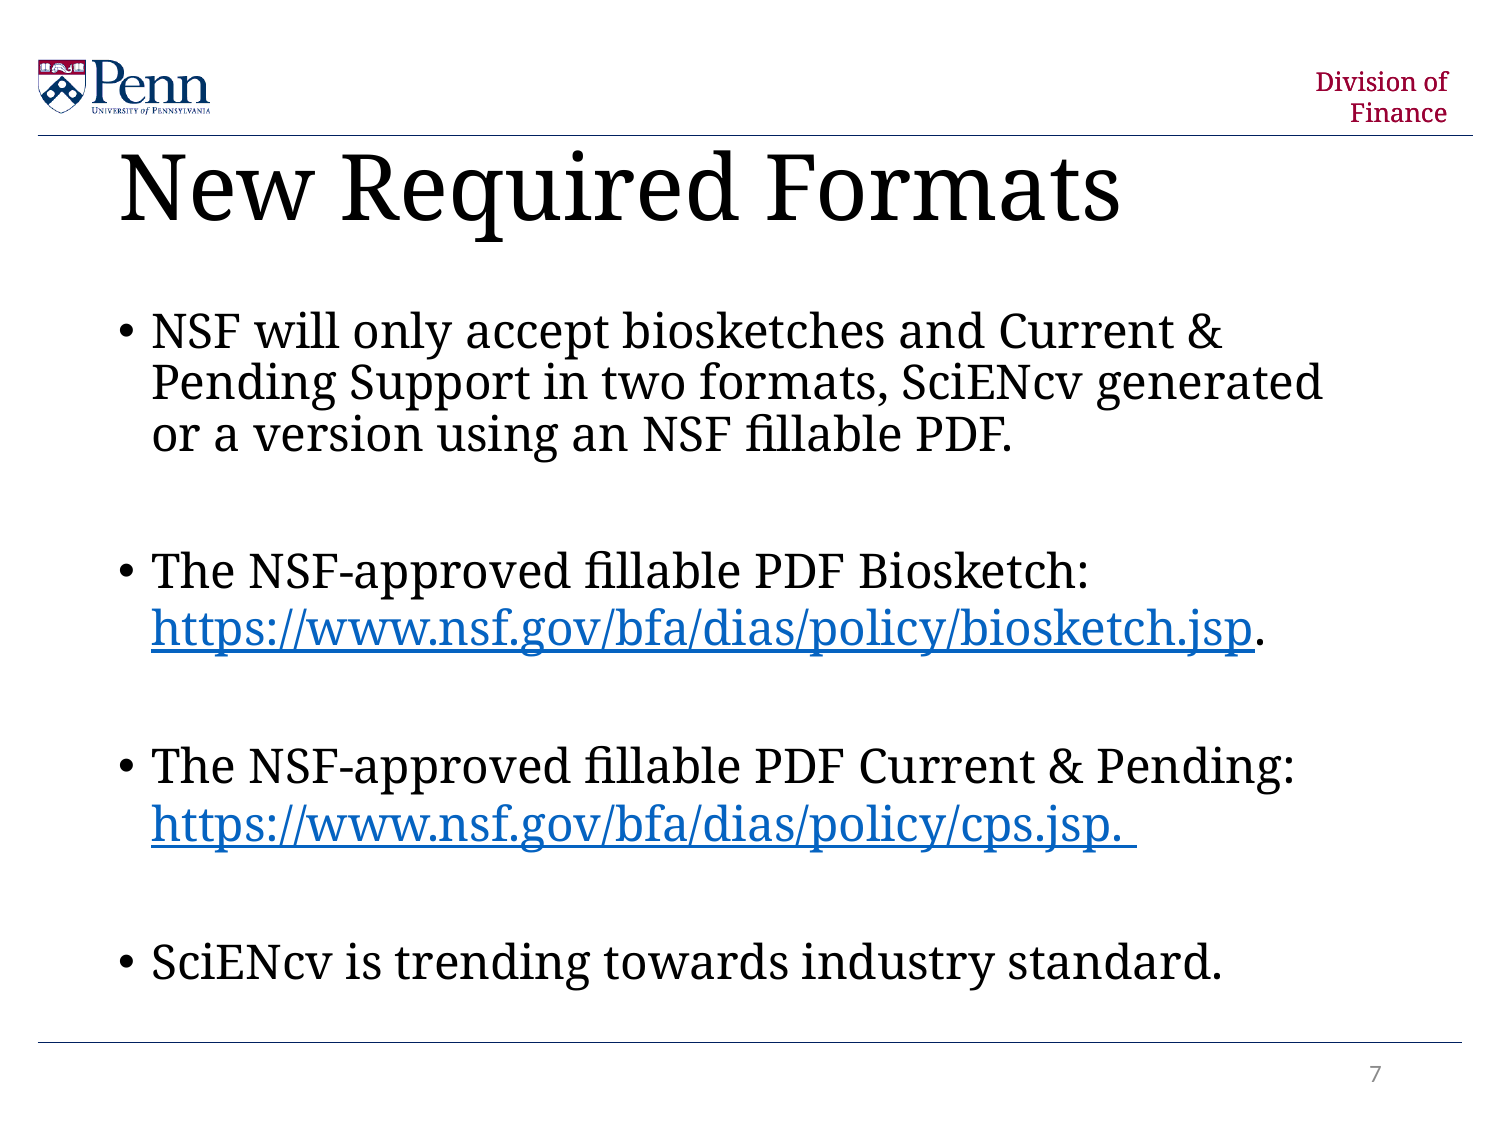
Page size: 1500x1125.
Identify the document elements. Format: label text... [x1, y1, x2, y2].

picture [37, 58, 210, 115]
list NSF will only accept biosketches and Current & Pending Support in two formats, SciENcv generated or a version using an NSF fillable PDF. The NSF-approved fillable PDF Biosketch: https://www.nsf.gov/bfa/dias/policy/biosketch.jsp. The NSF-approved fillable PDF Current & Pending: https://www.nsf.gov/bfa/dias/policy/cps.jsp. SciENcv is trending towards industry standard. [103, 299, 1397, 1014]
slide_number 7 [1059, 1042, 1397, 1103]
title New Required Formats [103, 82, 1397, 299]
